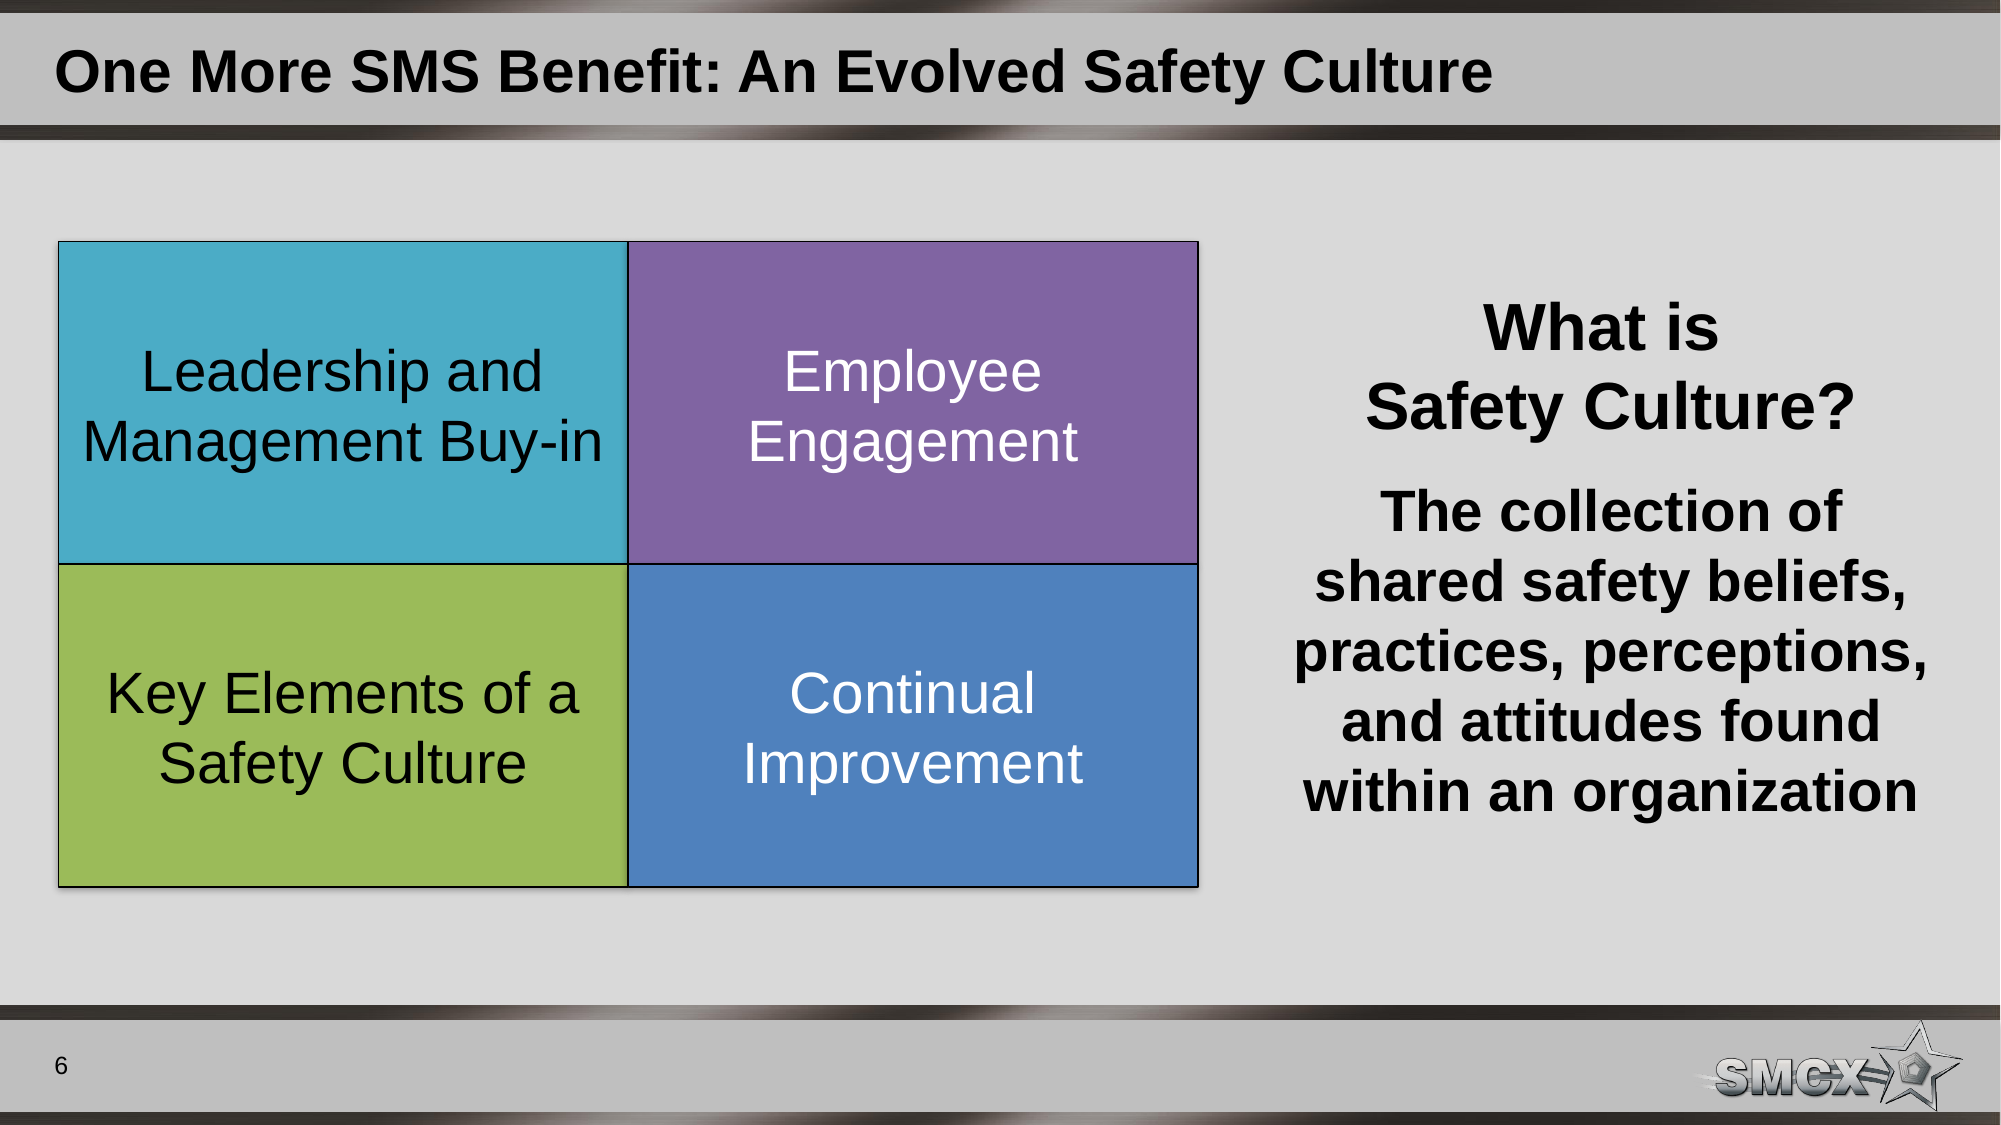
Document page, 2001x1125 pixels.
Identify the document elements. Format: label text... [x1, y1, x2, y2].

title One More SMS Benefit: An Evolved Safety Culture [39, 21, 1980, 115]
picture [0, 125, 2001, 140]
text_box Leadership and Management Buy-in [58, 241, 625, 563]
slide_number 6 [39, 1035, 190, 1095]
picture [0, 1005, 2001, 1125]
text_box Key Elements of a Safety Culture [58, 563, 626, 888]
text_box Employee Engagement [628, 241, 1199, 563]
text_box What is Safety Culture? The collection of shared safety beliefs, practices, perceptions, and attitudes found within an organization [1267, 275, 1956, 831]
text_box Continual Improvement [628, 563, 1199, 888]
picture [0, 0, 2001, 13]
